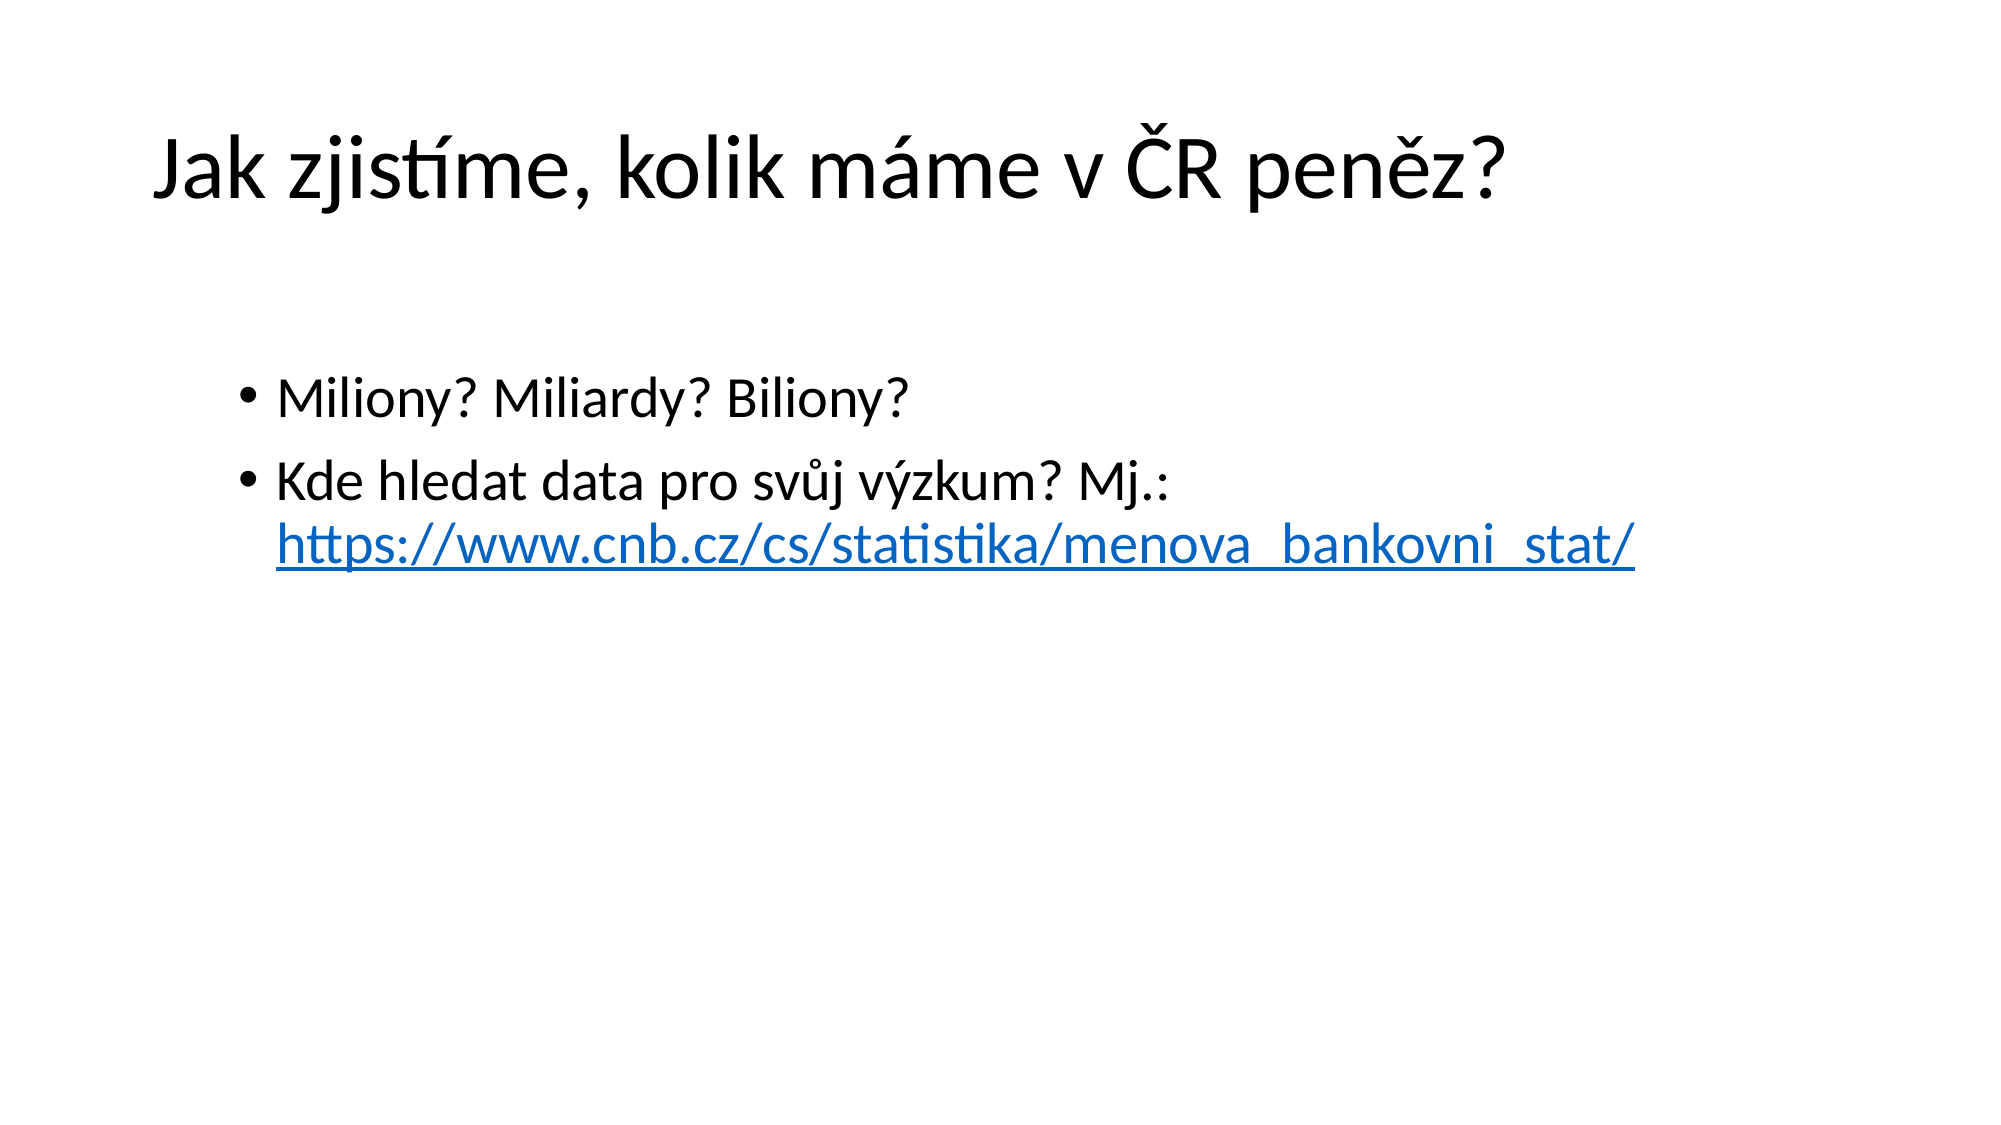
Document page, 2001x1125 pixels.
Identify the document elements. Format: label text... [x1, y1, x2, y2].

title Jak zjistíme, kolik máme v ČR peněz? [137, 59, 1863, 278]
list Miliony? Miliardy? Biliony? Kde hledat data pro svůj výzkum? Mj.: https://www.cnb.cz/cs/statistika/menova_bankovni_stat/ [223, 359, 1739, 985]
